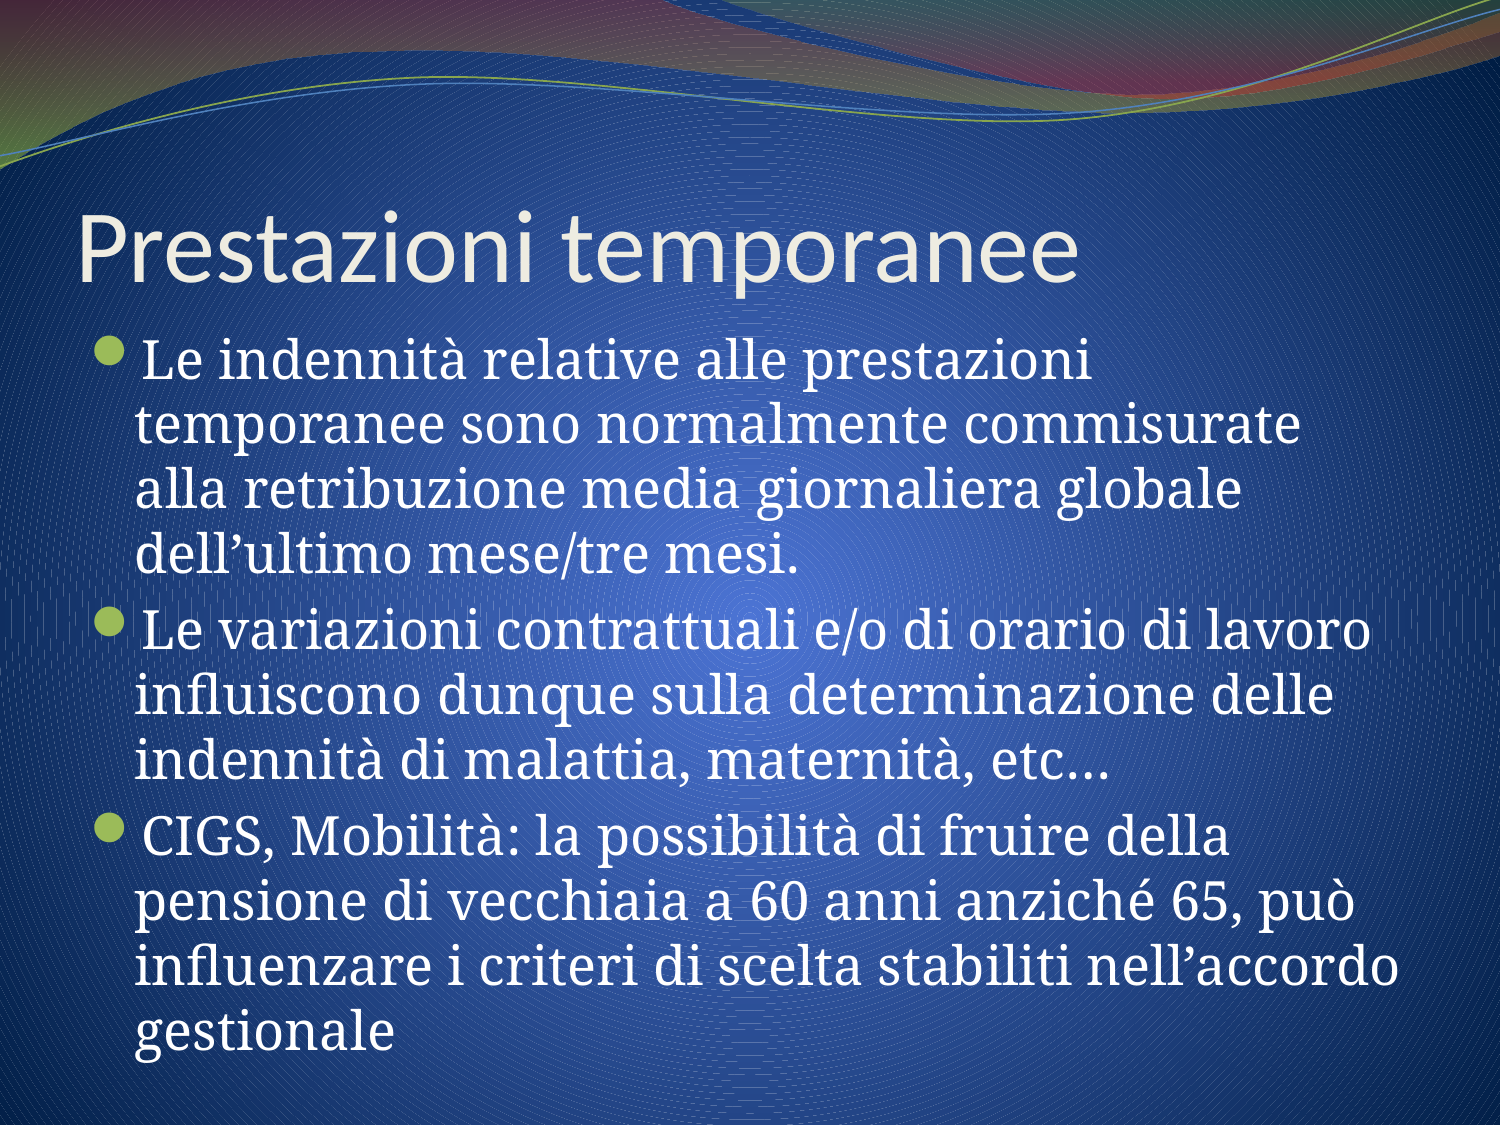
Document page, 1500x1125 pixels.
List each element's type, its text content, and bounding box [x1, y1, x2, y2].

list Le indennità relative alle prestazioni temporanee sono normalmente commisurate alla retribuzione media giornaliera globale dell’ultimo mese/tre mesi. Le variazioni contrattuali e/o di orario di lavoro influiscono dunque sulla determinazione delle indennità di malattia, maternità, etc… CIGS, Mobilità: la possibilità di fruire della pensione di vecchiaia a 60 anni anziché 65, può influenzare i criteri di scelta stabiliti nell’accordo gestionale [74, 317, 1426, 1038]
title Prestazioni temporanee [74, 115, 1426, 304]
